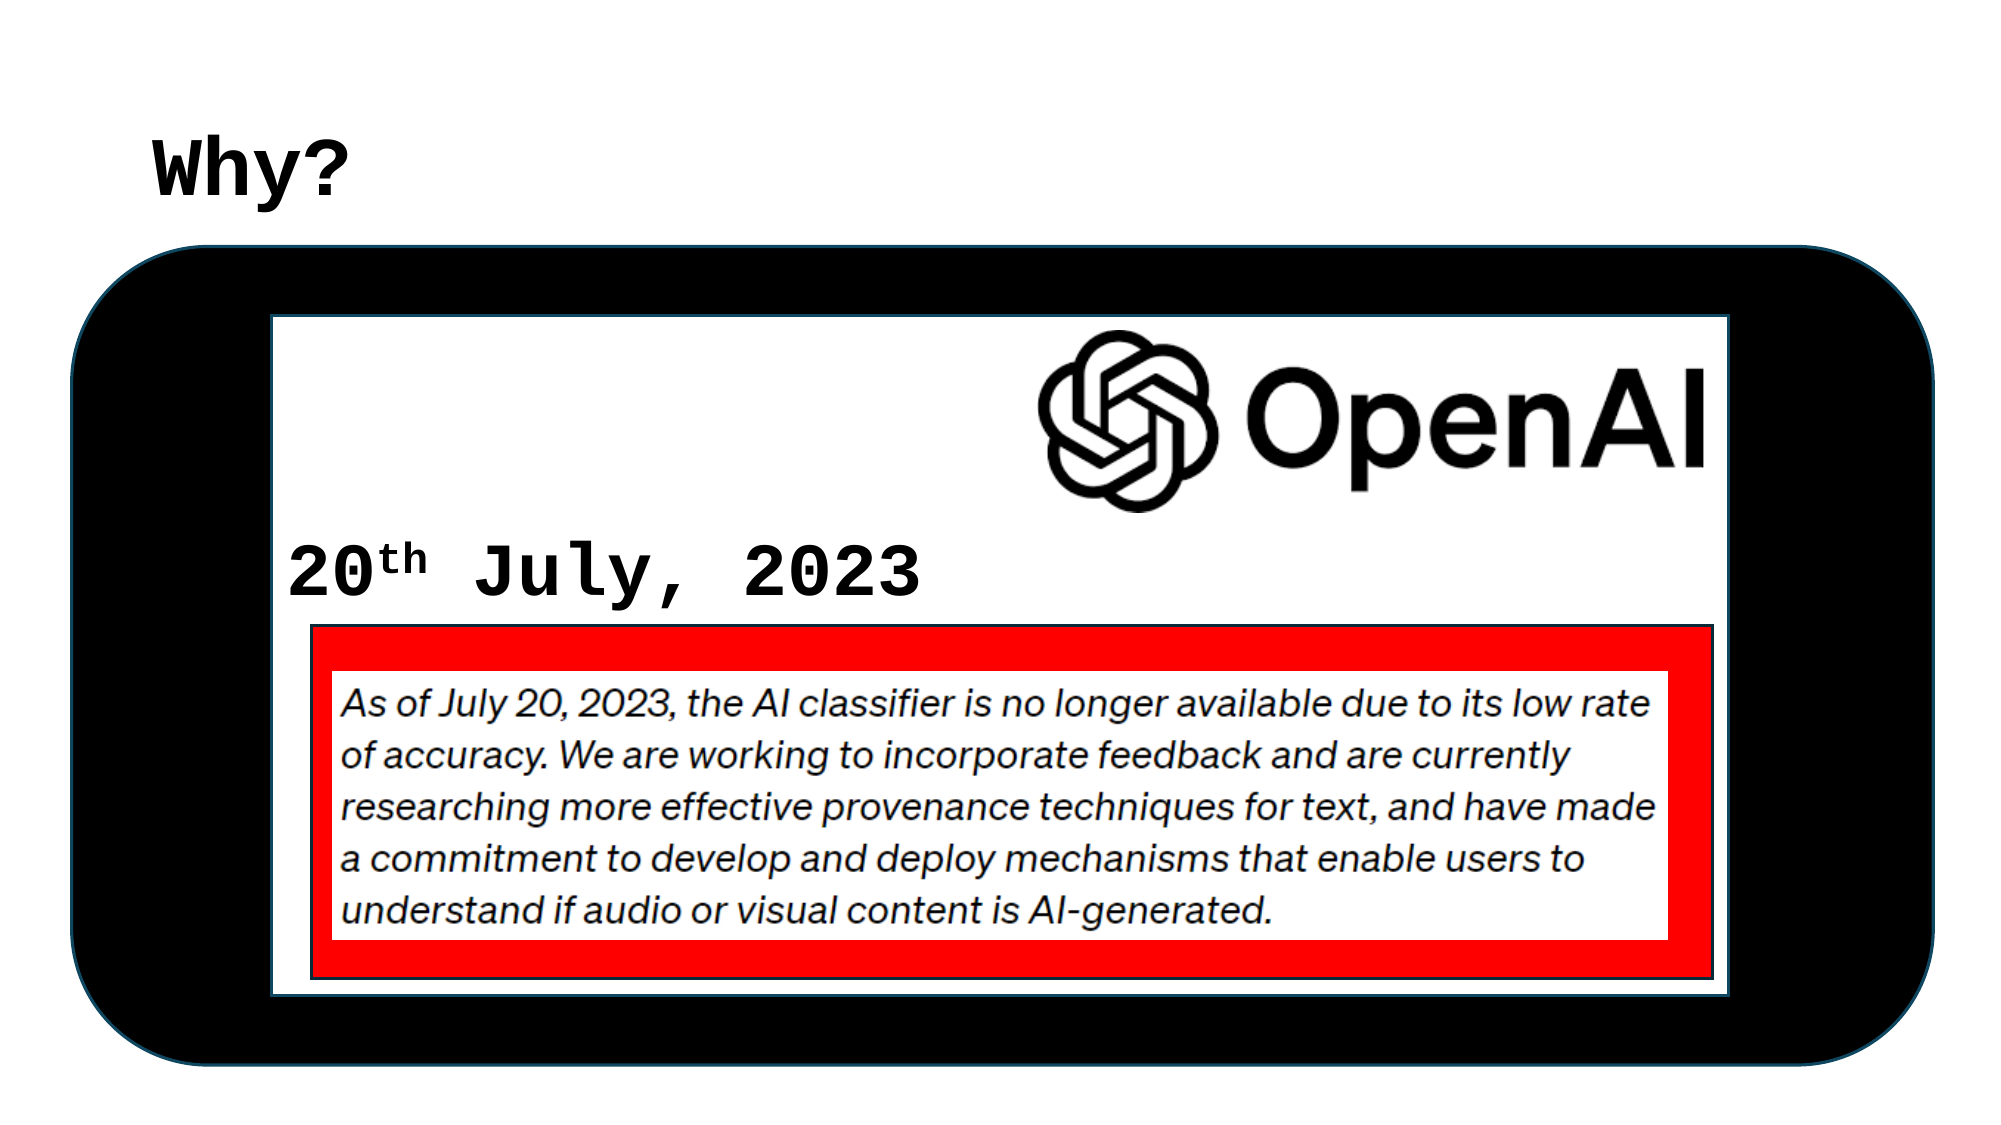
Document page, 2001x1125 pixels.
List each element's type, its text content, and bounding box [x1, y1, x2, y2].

picture [332, 671, 1668, 941]
text_box [70, 261, 1935, 1067]
picture [1036, 329, 1713, 514]
text_box [310, 624, 1714, 980]
title Why? [137, 59, 1863, 278]
text_box 20th July, 2023 [270, 314, 1730, 997]
